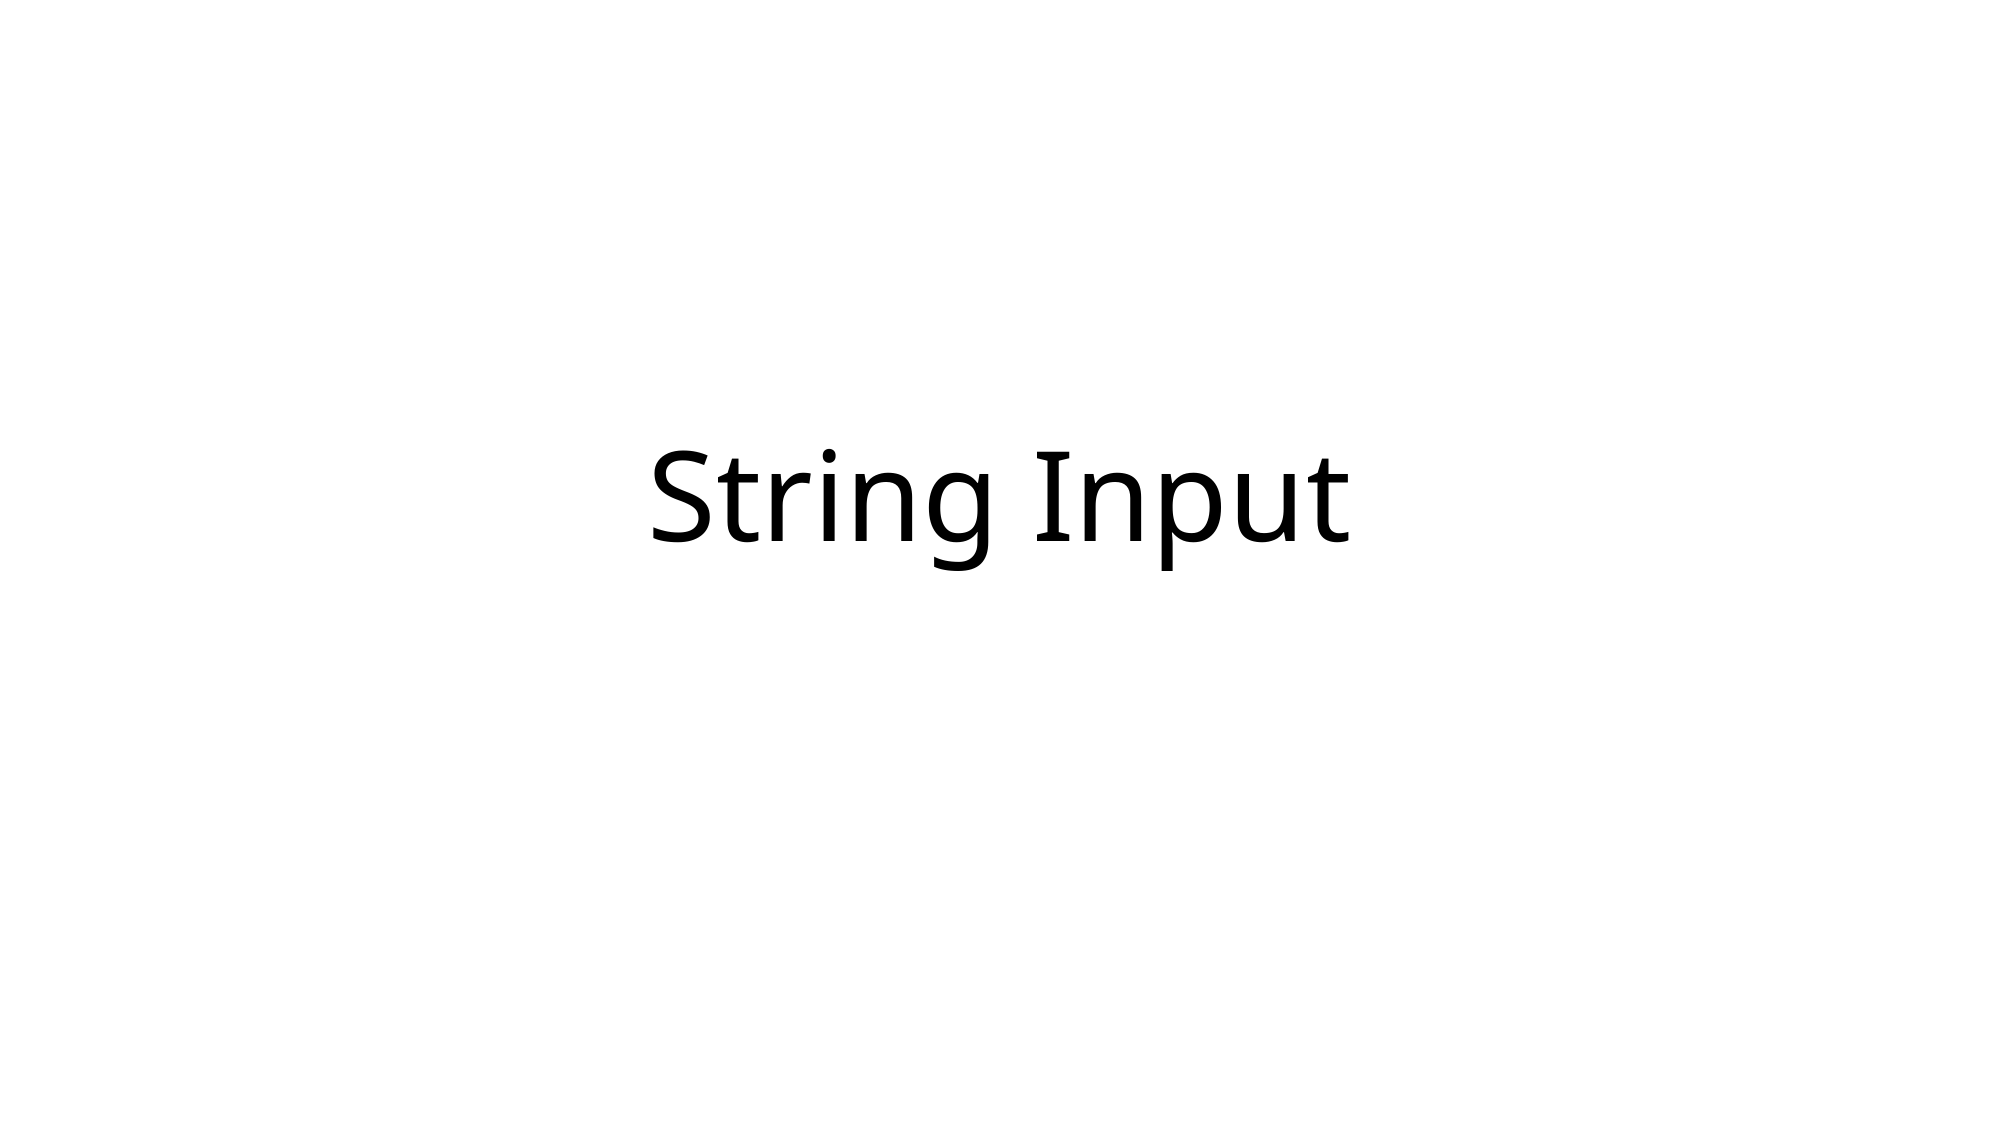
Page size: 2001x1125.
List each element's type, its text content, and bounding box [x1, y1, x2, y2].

title String Input [249, 184, 1750, 576]
